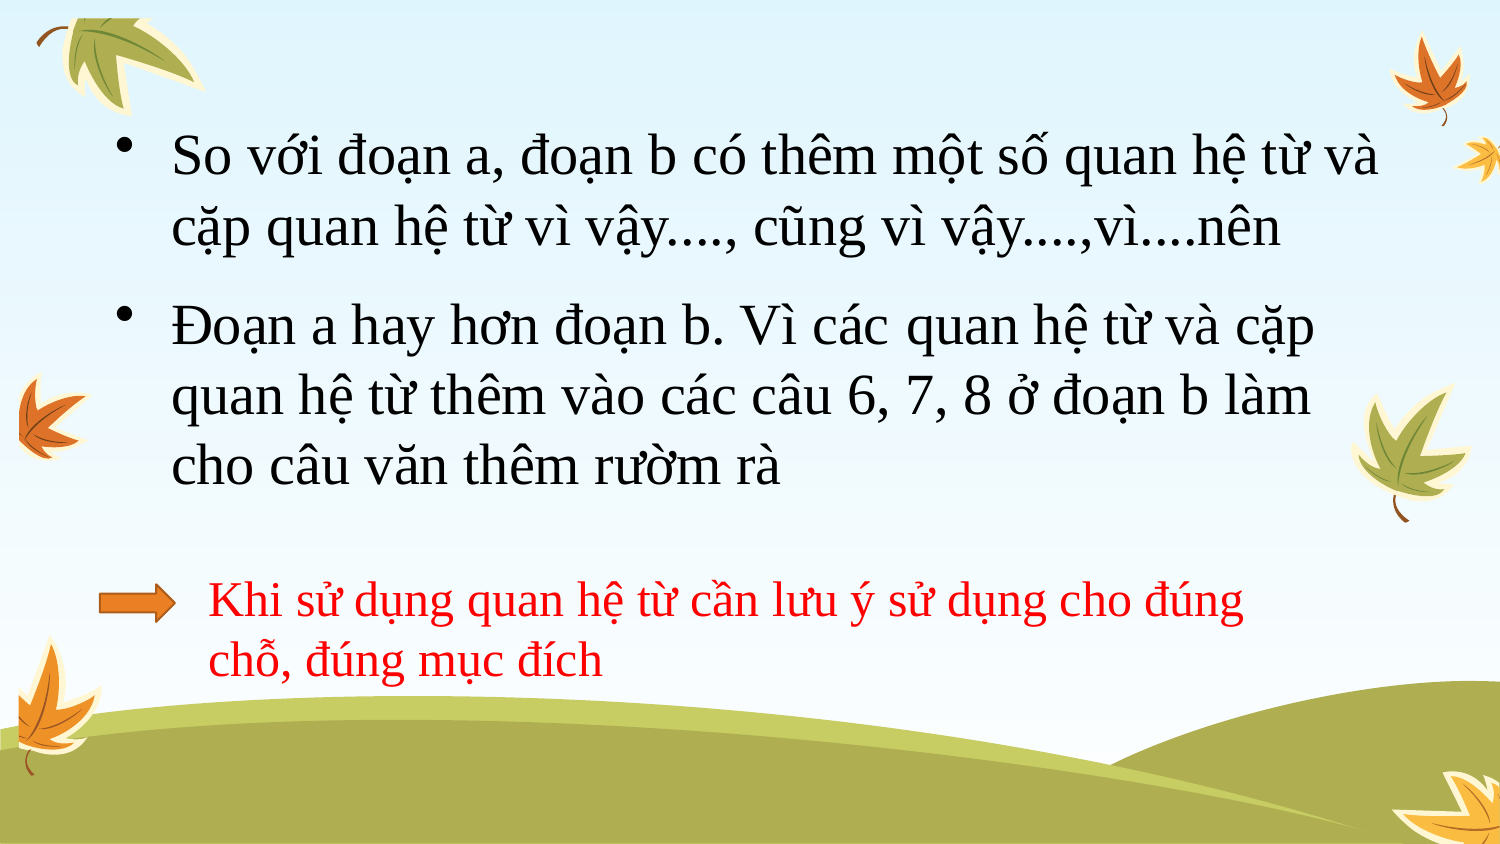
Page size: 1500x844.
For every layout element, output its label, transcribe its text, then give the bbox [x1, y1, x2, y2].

text_box Khi sử dụng quan hệ từ cần lưu ý sử dụng cho đúng chỗ, đúng mục đích [193, 559, 1307, 695]
text_box [98, 583, 176, 623]
text_box So với đoạn a, đoạn b có thêm một số quan hệ từ và cặp quan hệ từ vì vậy...., cũng vì vậy....,vì....nên Đoạn a hay hơn đoạn b. Vì các quan hệ từ và cặp quan hệ từ thêm vào các câu 6, 7, 8 ở đoạn b làm cho câu văn thêm rườm rà [99, 109, 1400, 504]
